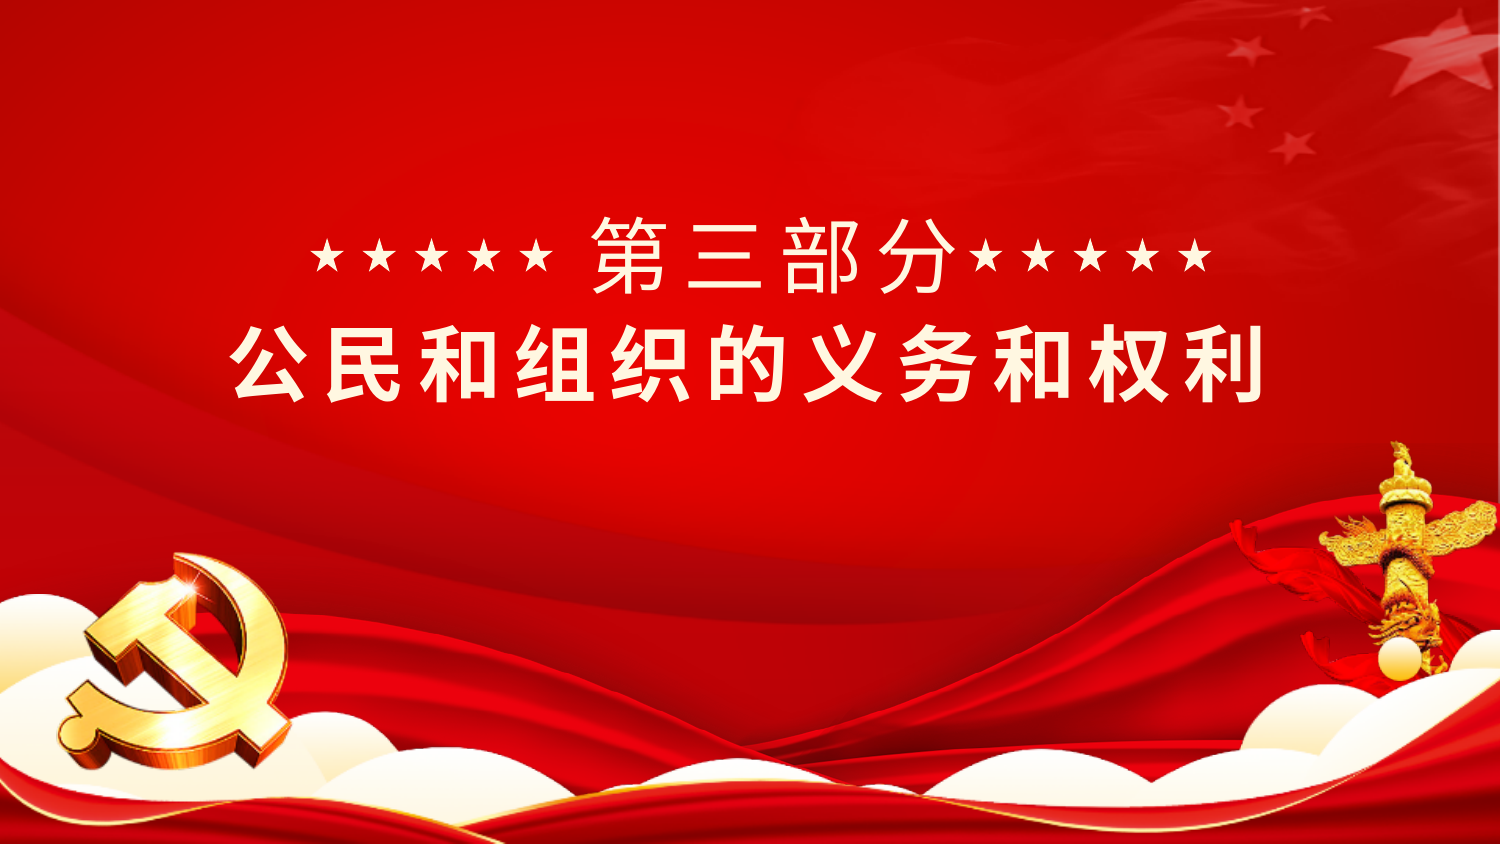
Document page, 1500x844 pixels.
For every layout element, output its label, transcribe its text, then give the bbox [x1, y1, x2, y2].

text_box 公民和组织的义务和权利 [212, 305, 1283, 420]
text_box 第三部分 [573, 196, 974, 312]
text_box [968, 237, 1212, 272]
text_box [310, 237, 554, 272]
picture [0, 0, 1500, 844]
